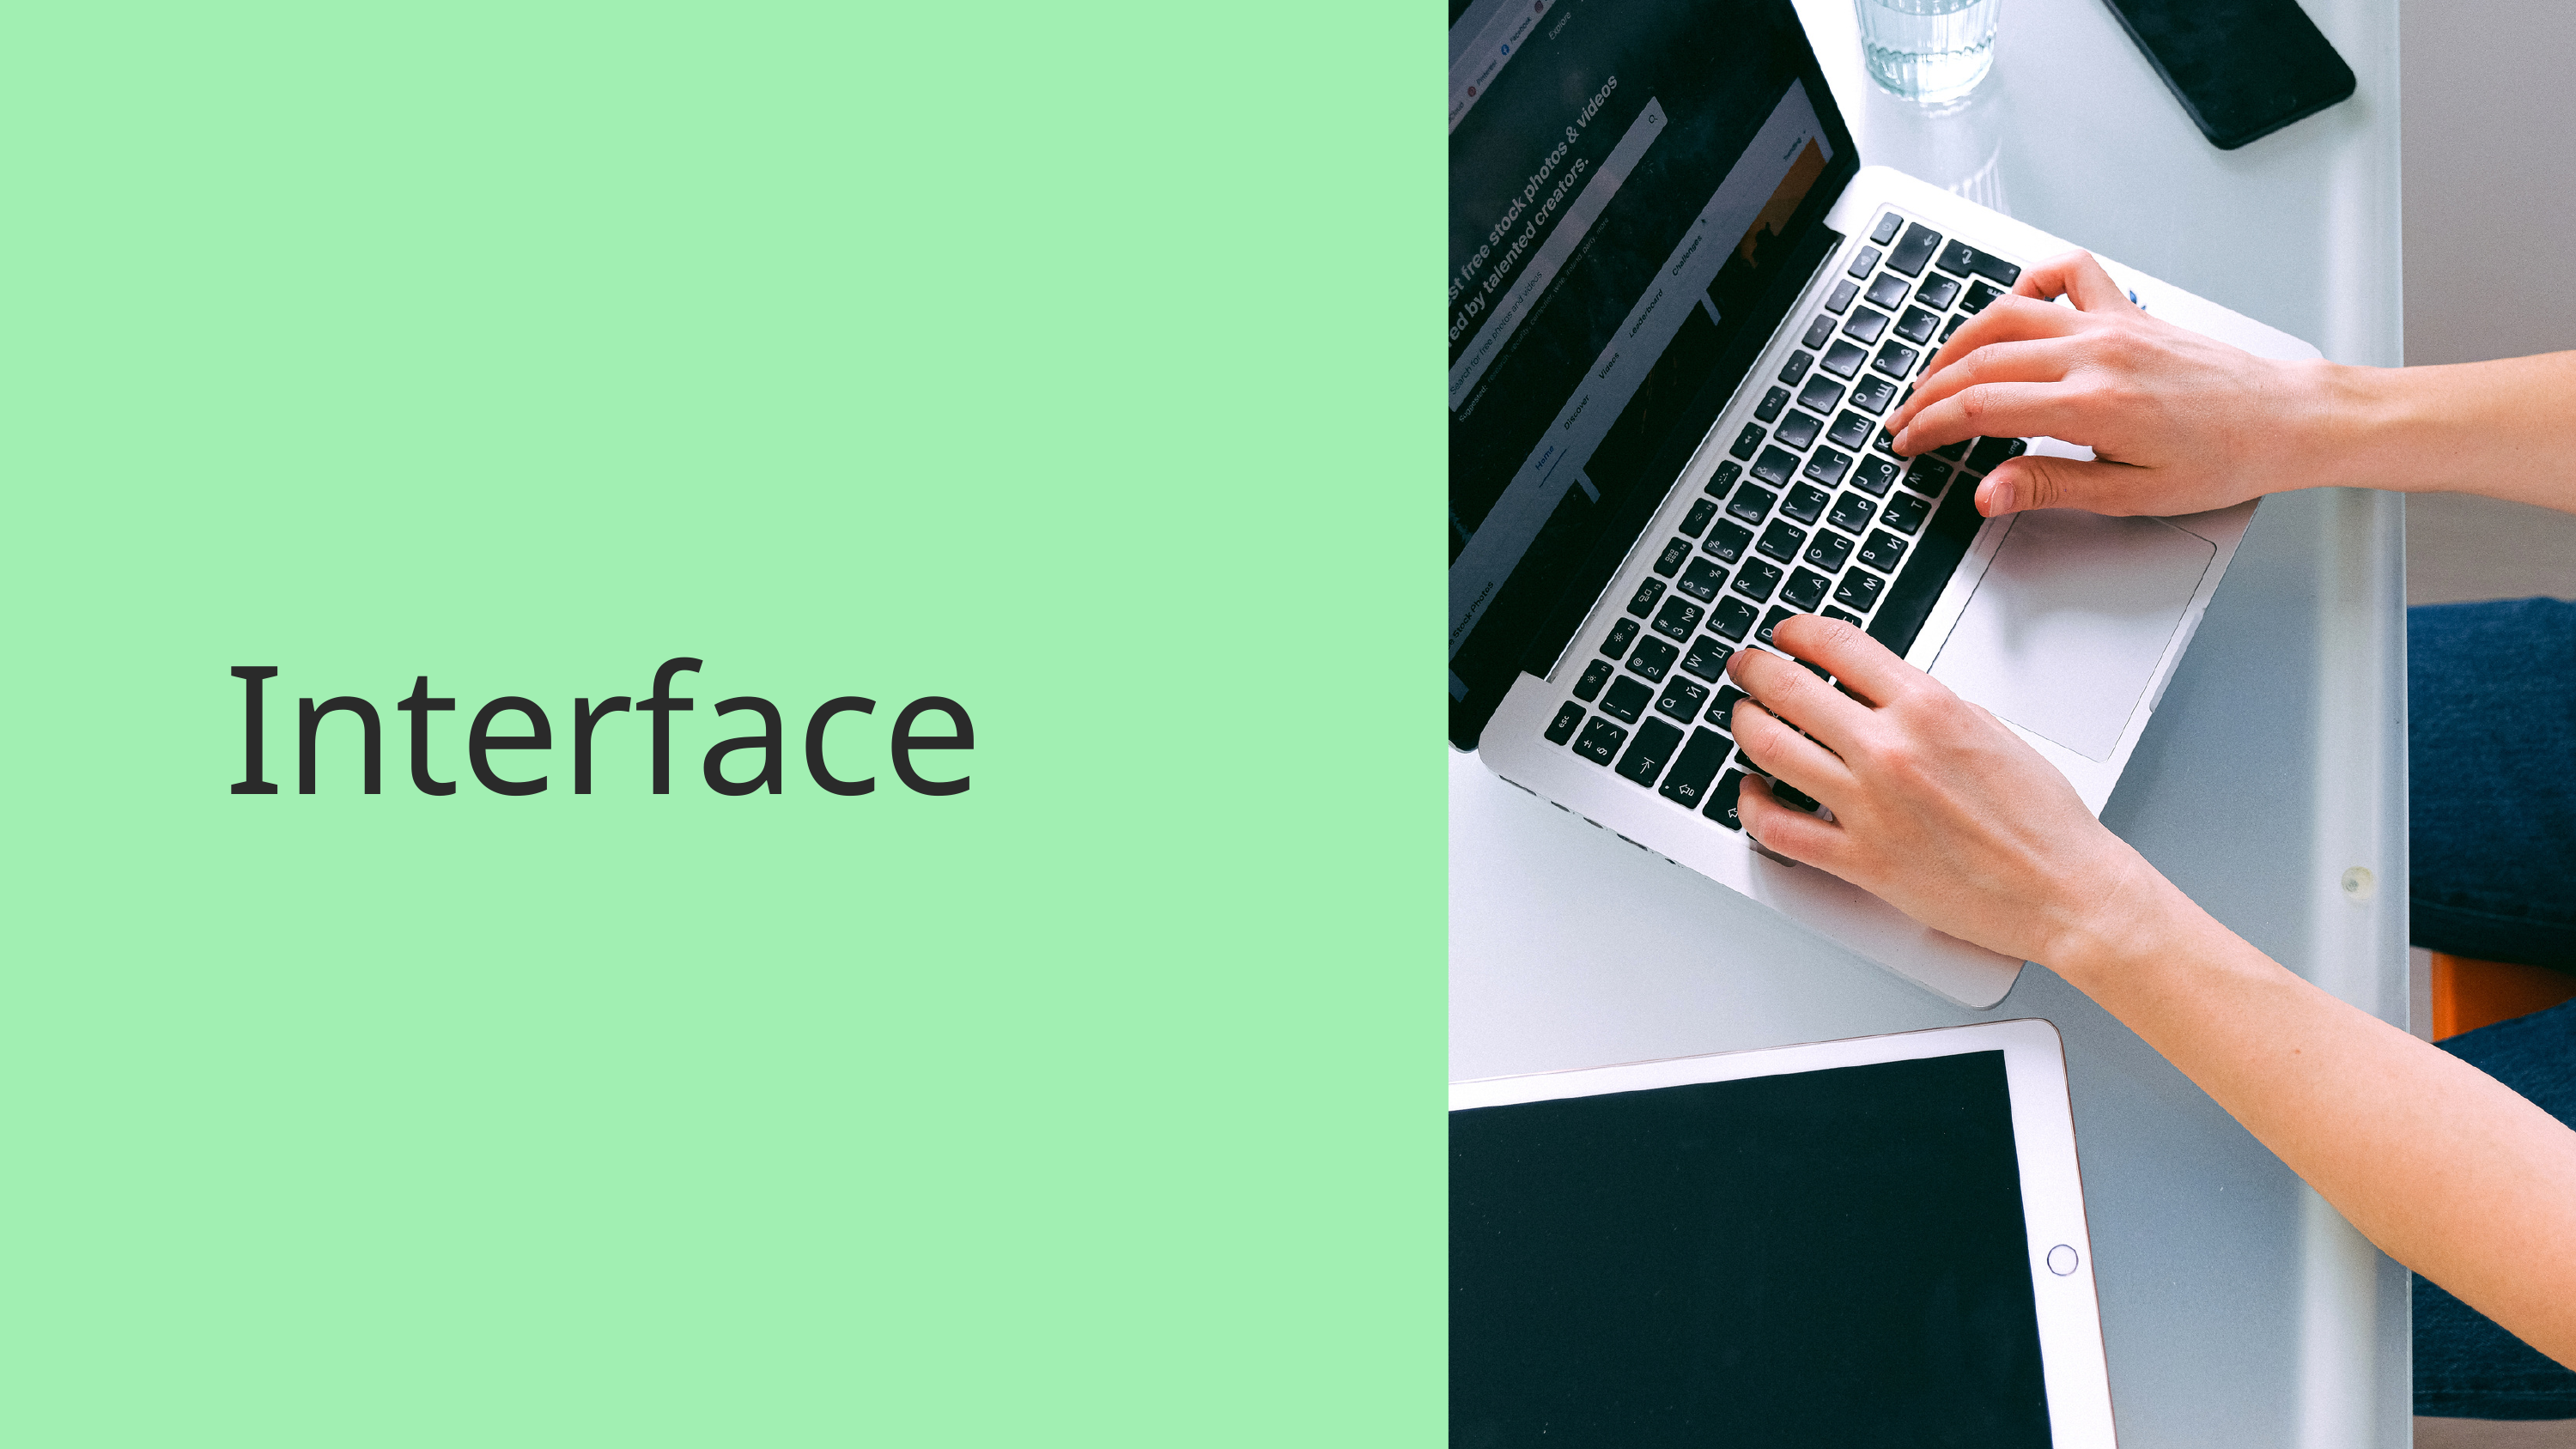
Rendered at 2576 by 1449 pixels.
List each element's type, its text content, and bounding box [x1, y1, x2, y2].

text_box Interface [224, 615, 1212, 831]
text_box [1448, 0, 2576, 1449]
